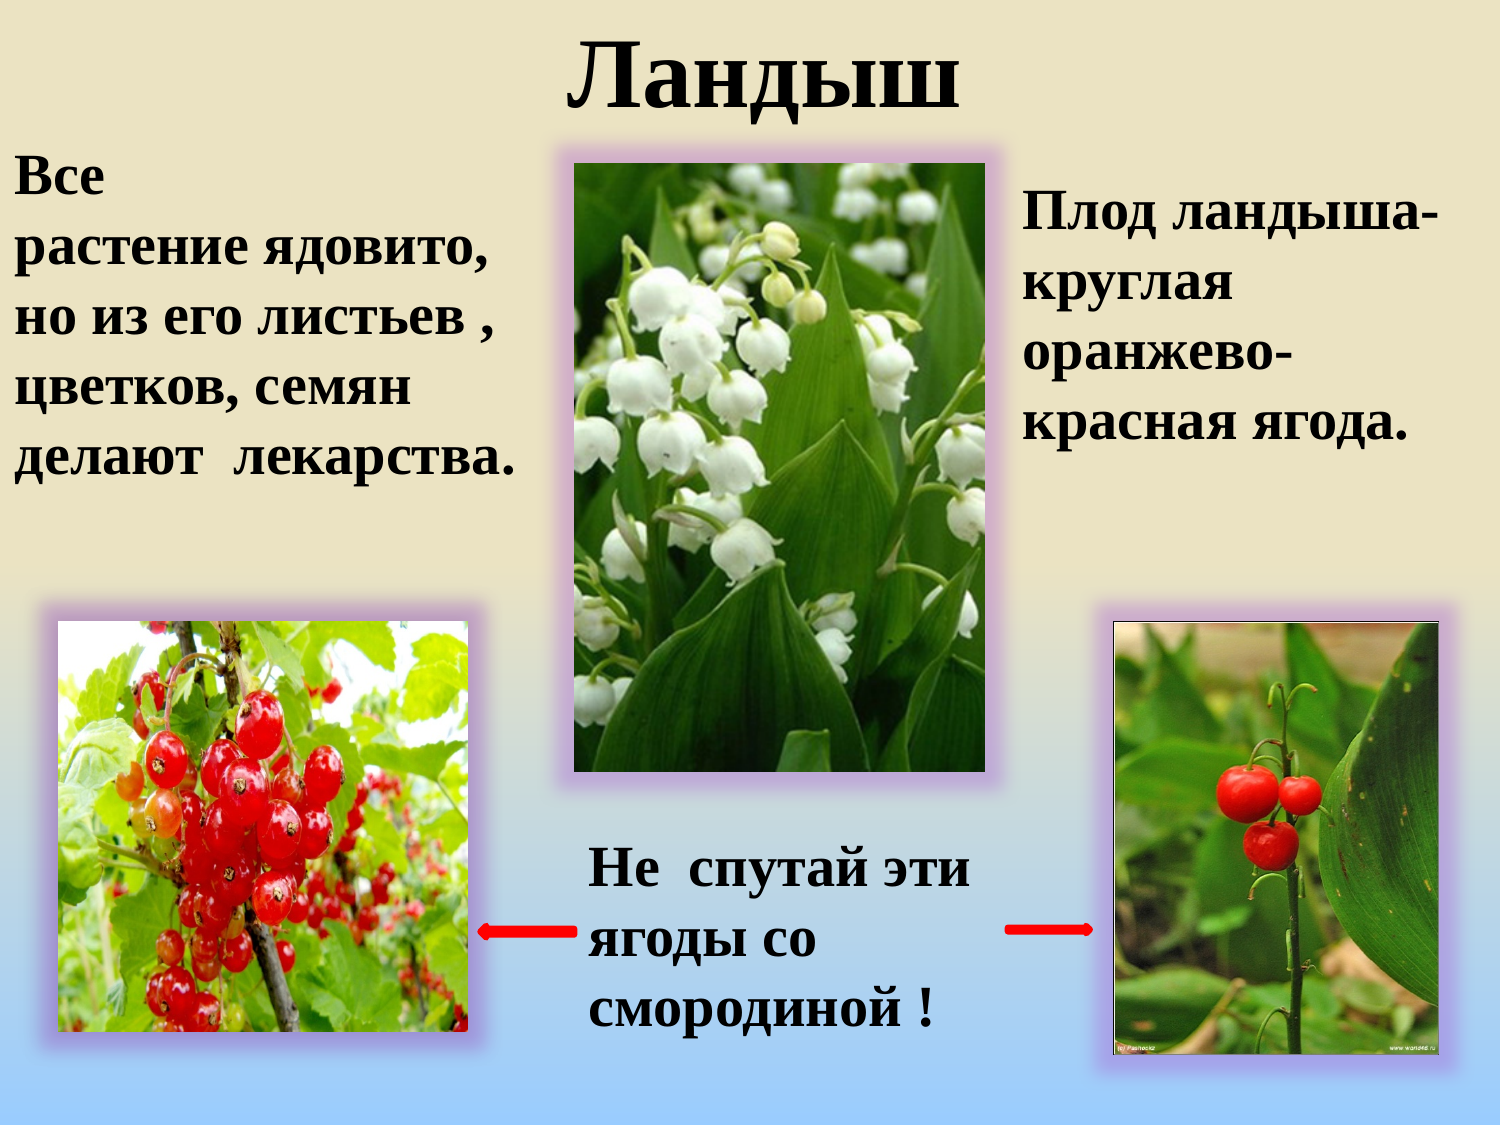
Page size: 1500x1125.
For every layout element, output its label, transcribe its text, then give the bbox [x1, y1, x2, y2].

text_box Не спутай эти ягоды со смородиной ! [574, 820, 1020, 1045]
text_box Плод ландыша-круглая оранжево-красная ягода. [1007, 163, 1500, 459]
text_box [1004, 922, 1093, 937]
text_box Ландыш [552, 0, 978, 135]
text_box Все растение ядовито, но из его листьев , цветков, семян делают лекарства. [0, 128, 551, 809]
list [576, 165, 983, 770]
picture [1113, 621, 1439, 1055]
picture [58, 622, 468, 1032]
text_box [477, 922, 578, 941]
